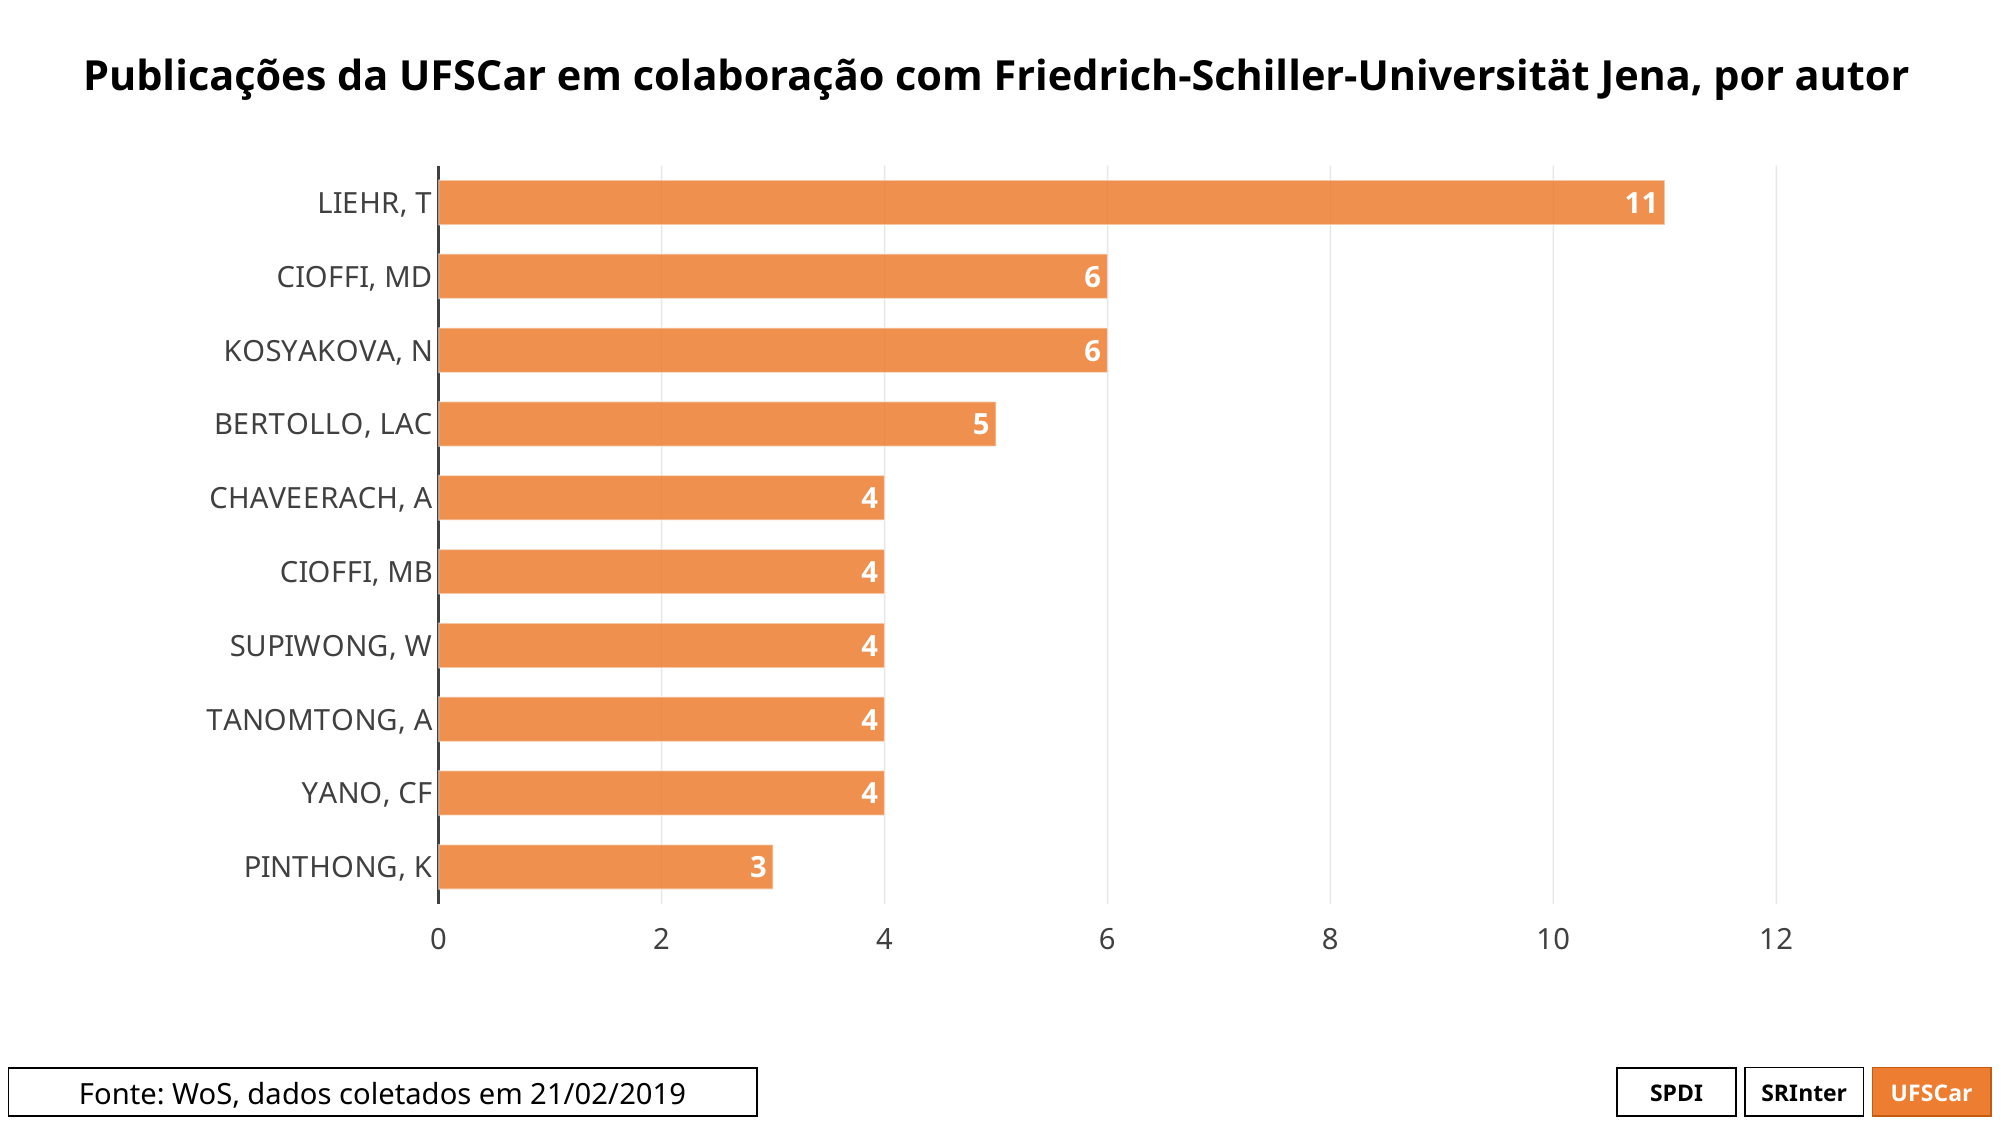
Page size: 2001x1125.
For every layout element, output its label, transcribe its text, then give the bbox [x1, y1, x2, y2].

title Publicações da UFSCar em colaboração com Friedrich-Schiller-Universität Jena, por autor [68, 8, 1931, 145]
chart [173, 149, 1827, 976]
